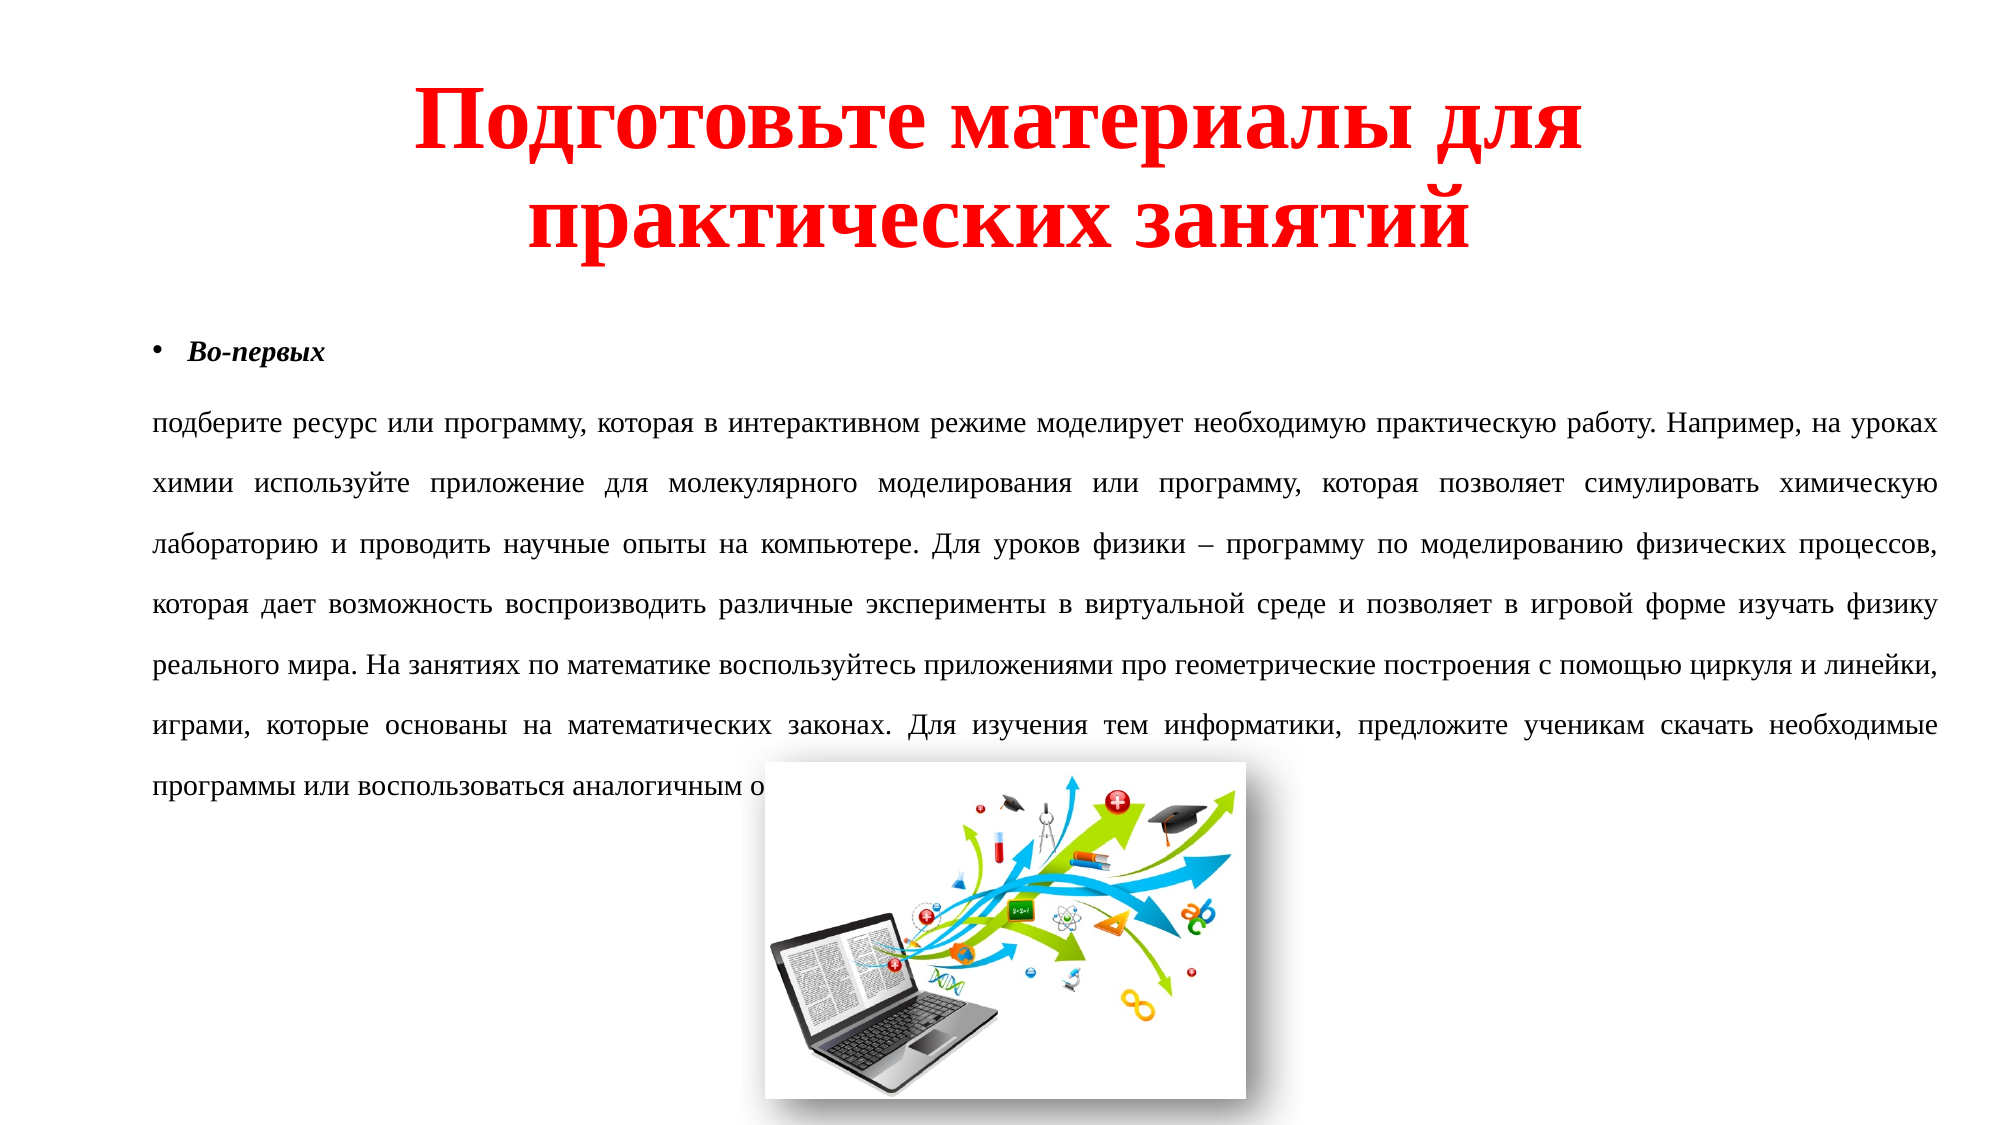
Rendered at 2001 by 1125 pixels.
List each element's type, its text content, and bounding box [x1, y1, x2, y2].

list Во-первых подберите ресурс или программу, которая в интерактивном режиме моделирует необходимую практическую работу. Например, на уроках химии используйте приложение для молекулярного моделирования или программу, которая позволяет симулировать химическую лабораторию и проводить научные опыты на компьютере. Для уроков физики – программу по моделированию физических процессов, которая дает возможность воспроизводить различные эксперименты в виртуальной среде и позволяет в игровой форме изучать физику реального мира. На занятиях по математике воспользуйтесь приложениями про геометрические построения с помощью циркуля и линейки, играми, которые основаны на математических законах. Для изучения тем информатики, предложите ученикам скачать необходимые программы или воспользоваться аналогичным онлайн-ресурсом [137, 299, 1957, 809]
picture [765, 762, 1246, 1099]
title Подготовьте материалы для практических занятий [137, 59, 1863, 278]
